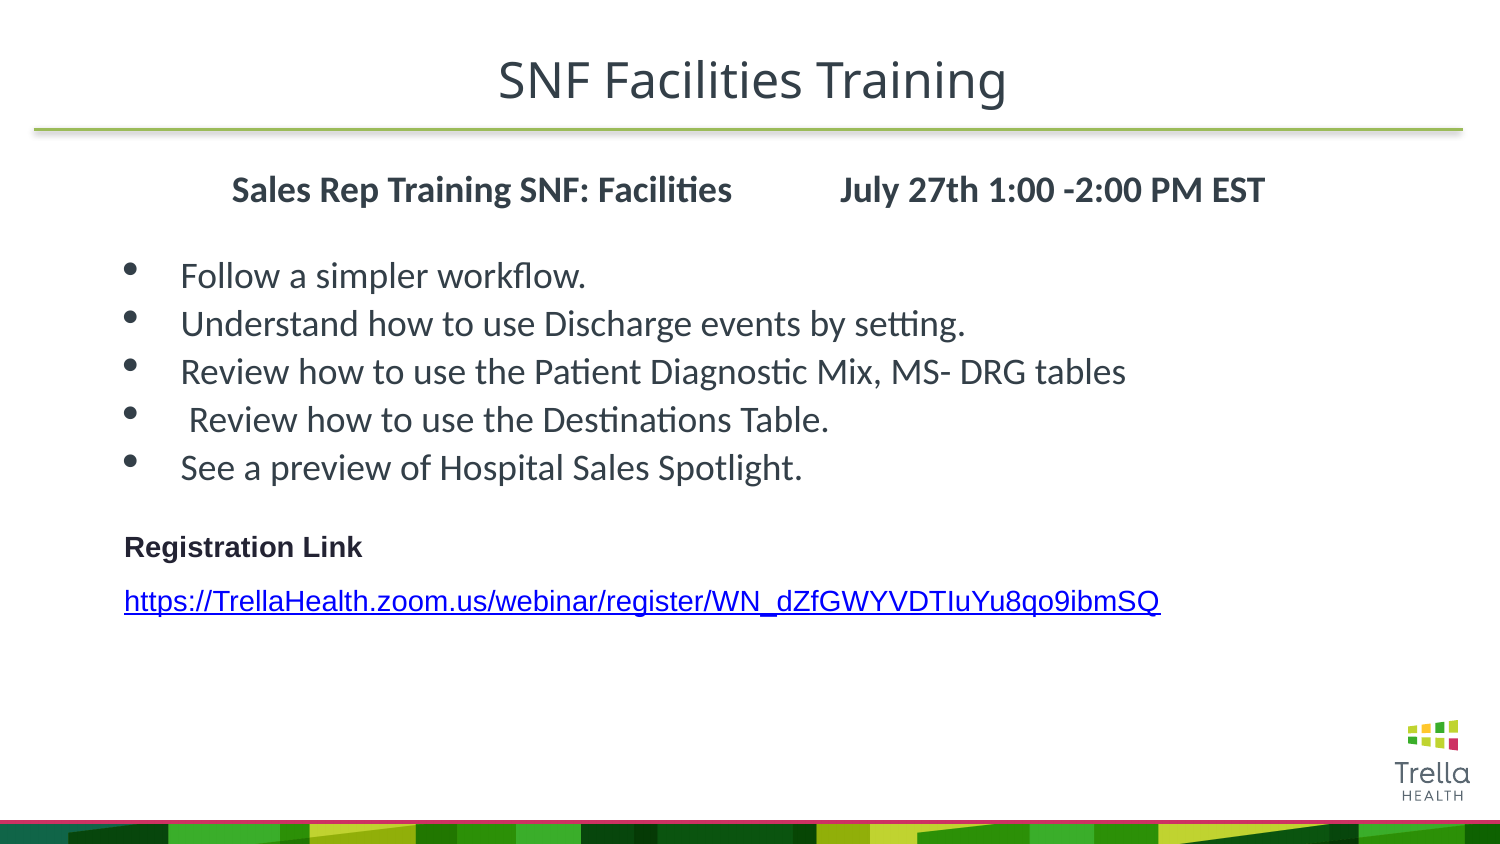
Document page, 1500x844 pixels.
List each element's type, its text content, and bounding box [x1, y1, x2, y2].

picture [0, 820, 1500, 844]
title SNF Facilities Training [33, 33, 1474, 124]
text_box Sales Rep Training SNF: Facilities July 27th 1:00 -2:00 PM EST Follow a simpler workflow. Understand how to use Discharge events by setting. Review how to use the Patient Diagnostic Mix, MS- DRG tables Review how to use the Destinations Table. See a preview of Hospital Sales Spotlight. Registration Link https://TrellaHealth.zoom.us/webinar/register/WN_dZfGWYVDTIuYu8qo9ibmSQ [109, 154, 1397, 625]
